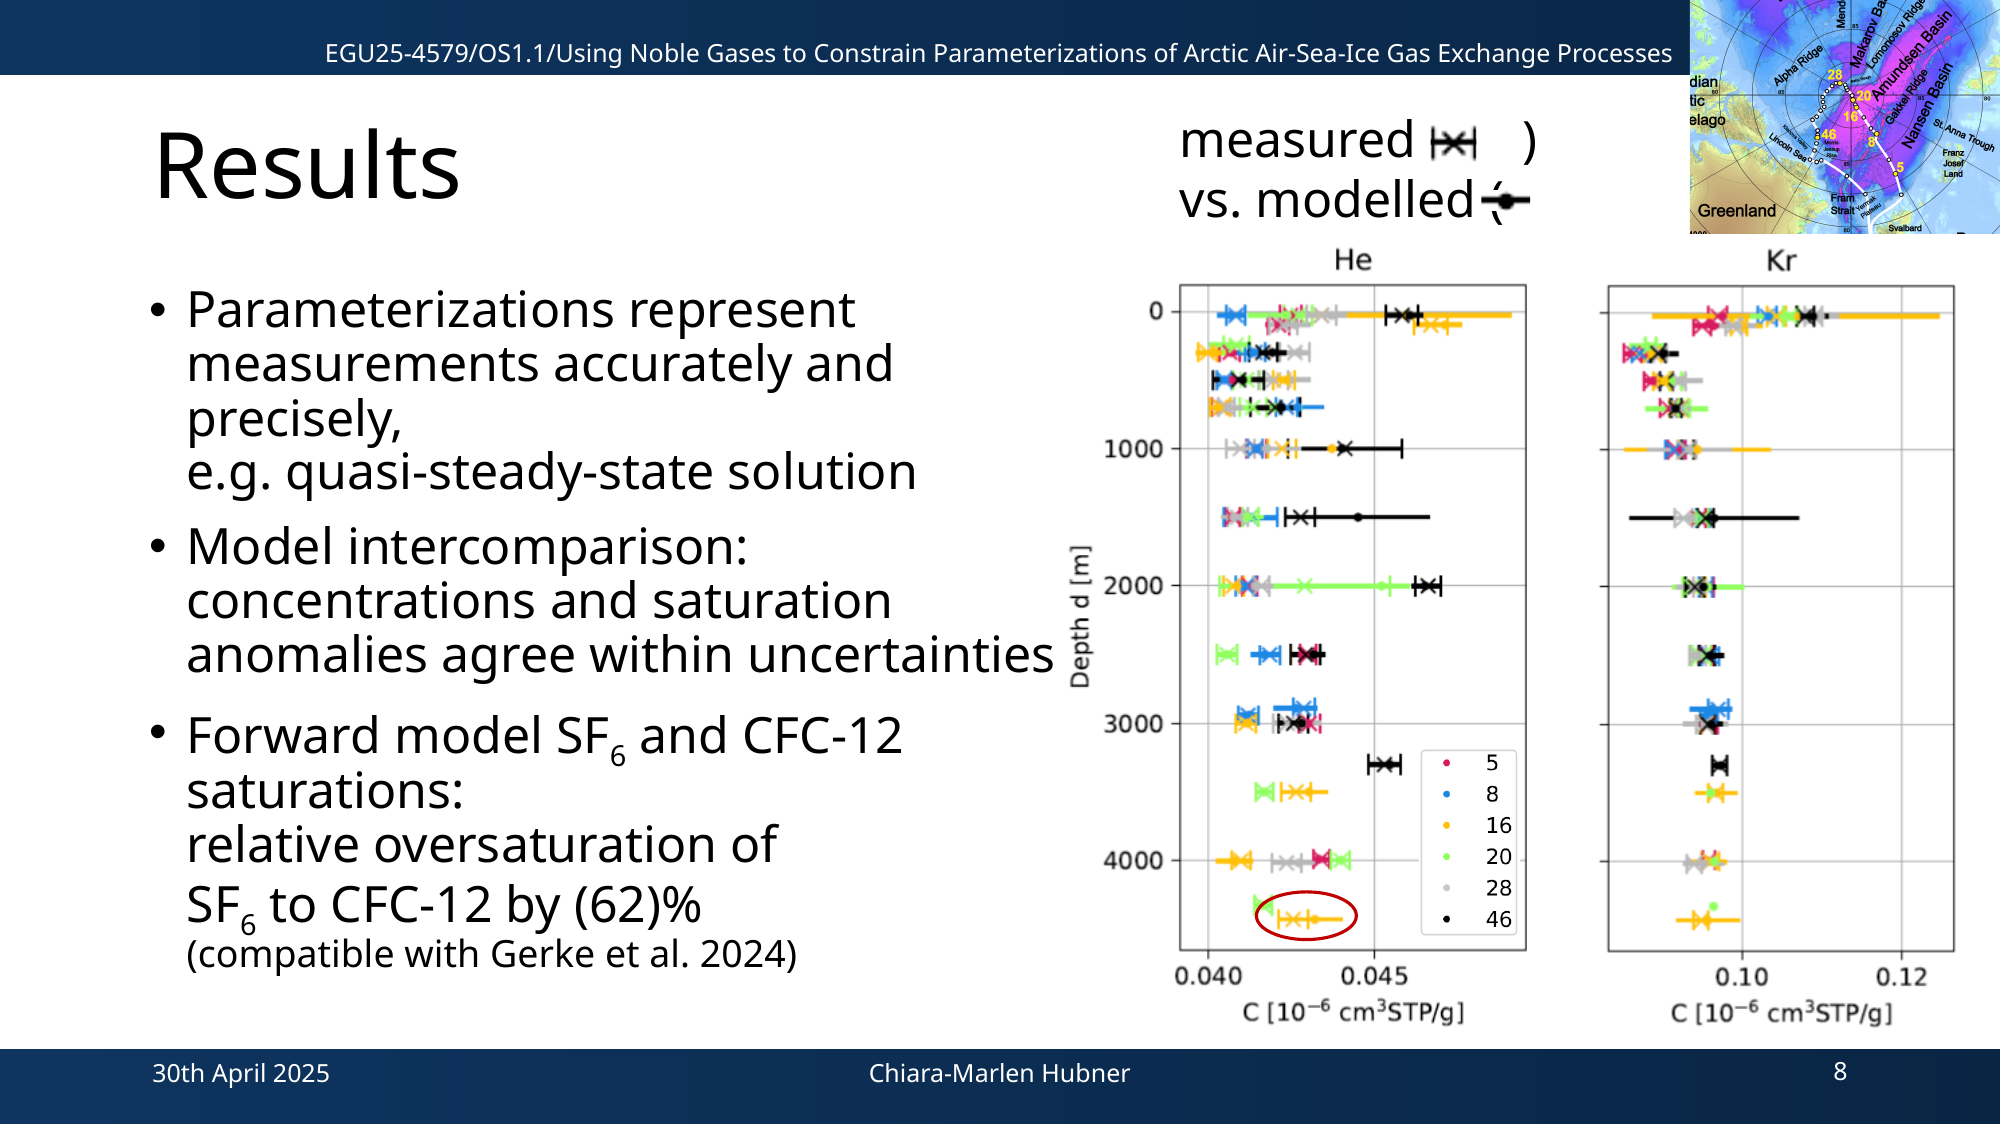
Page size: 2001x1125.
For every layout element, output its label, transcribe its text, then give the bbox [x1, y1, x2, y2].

picture [896, 0, 2000, 1042]
picture [1430, 119, 1478, 167]
title Results [137, 75, 1689, 278]
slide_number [137, 1042, 588, 1103]
text_box EGU25-4579/OS1.1/Using Noble Gases to Constrain Parameterizations of Arctic Air-Sea-Ice Gas Exchange Processes [0, 0, 1689, 75]
picture [1480, 190, 1531, 212]
text_box [1254, 893, 1358, 942]
slide_number 8 [1412, 1042, 1863, 1103]
text_box [0, 1049, 2000, 1124]
text_box measured ( ) vs. modelled ( ) [1165, 100, 1567, 230]
footer Chiara-Marlen Hubner [662, 1042, 1338, 1103]
